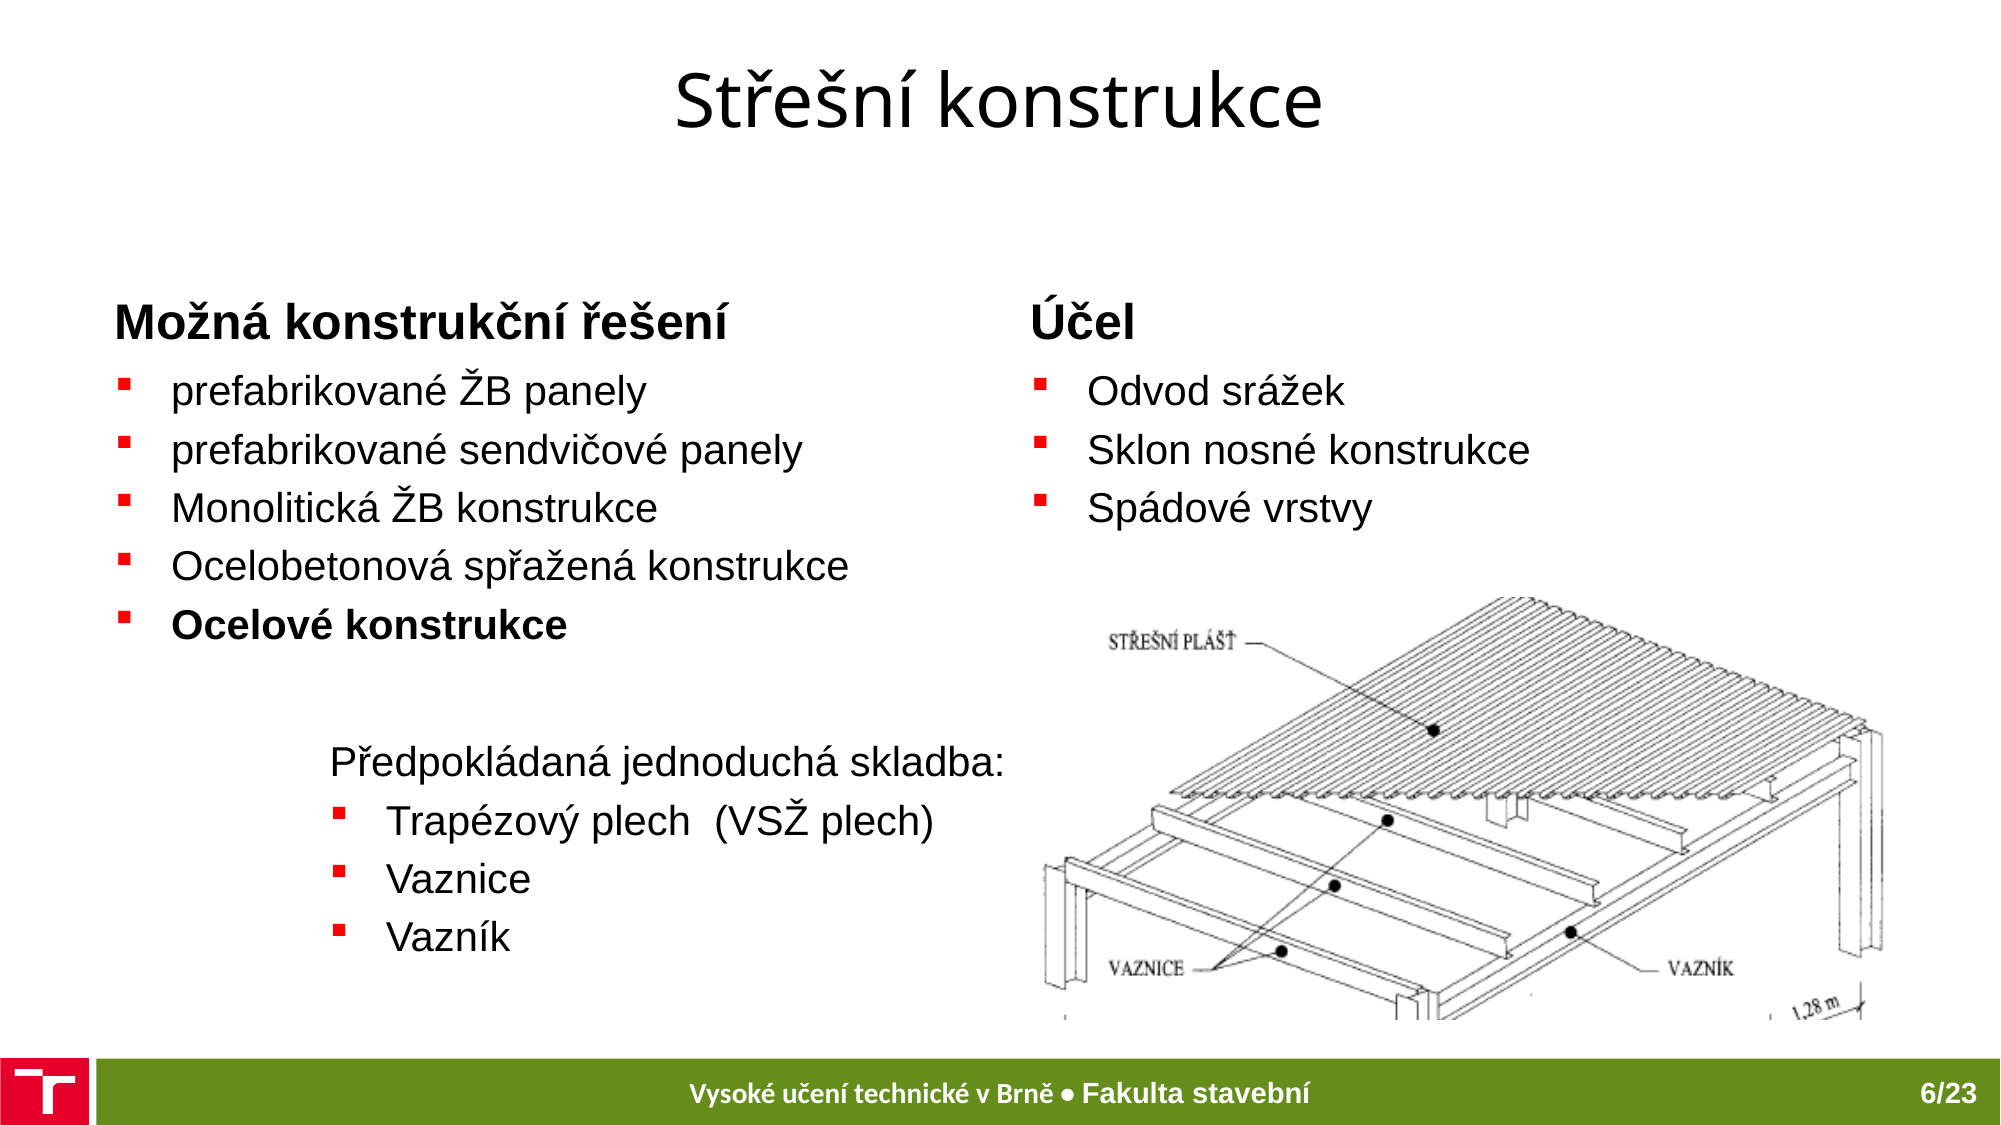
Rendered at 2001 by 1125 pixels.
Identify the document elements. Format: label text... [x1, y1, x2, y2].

list Možná konstrukční řešení [99, 251, 984, 356]
text_box Předpokládaná jednoduchá skladba: Trapézový plech (VSŽ plech) Vaznice Vazník [314, 727, 1199, 1125]
picture [1015, 597, 1916, 1020]
title Střešní konstrukce [99, 45, 1900, 233]
picture [0, 1058, 89, 1125]
list prefabrikované ŽB panely prefabrikované sendvičové panely Monolitická ŽB konstrukce Ocelobetonová spřažená konstrukce Ocelové konstrukce [99, 356, 984, 1005]
list Účel [1015, 251, 1900, 356]
list Odvod srážek Sklon nosné konstrukce Spádové vrstvy [1015, 356, 1900, 597]
